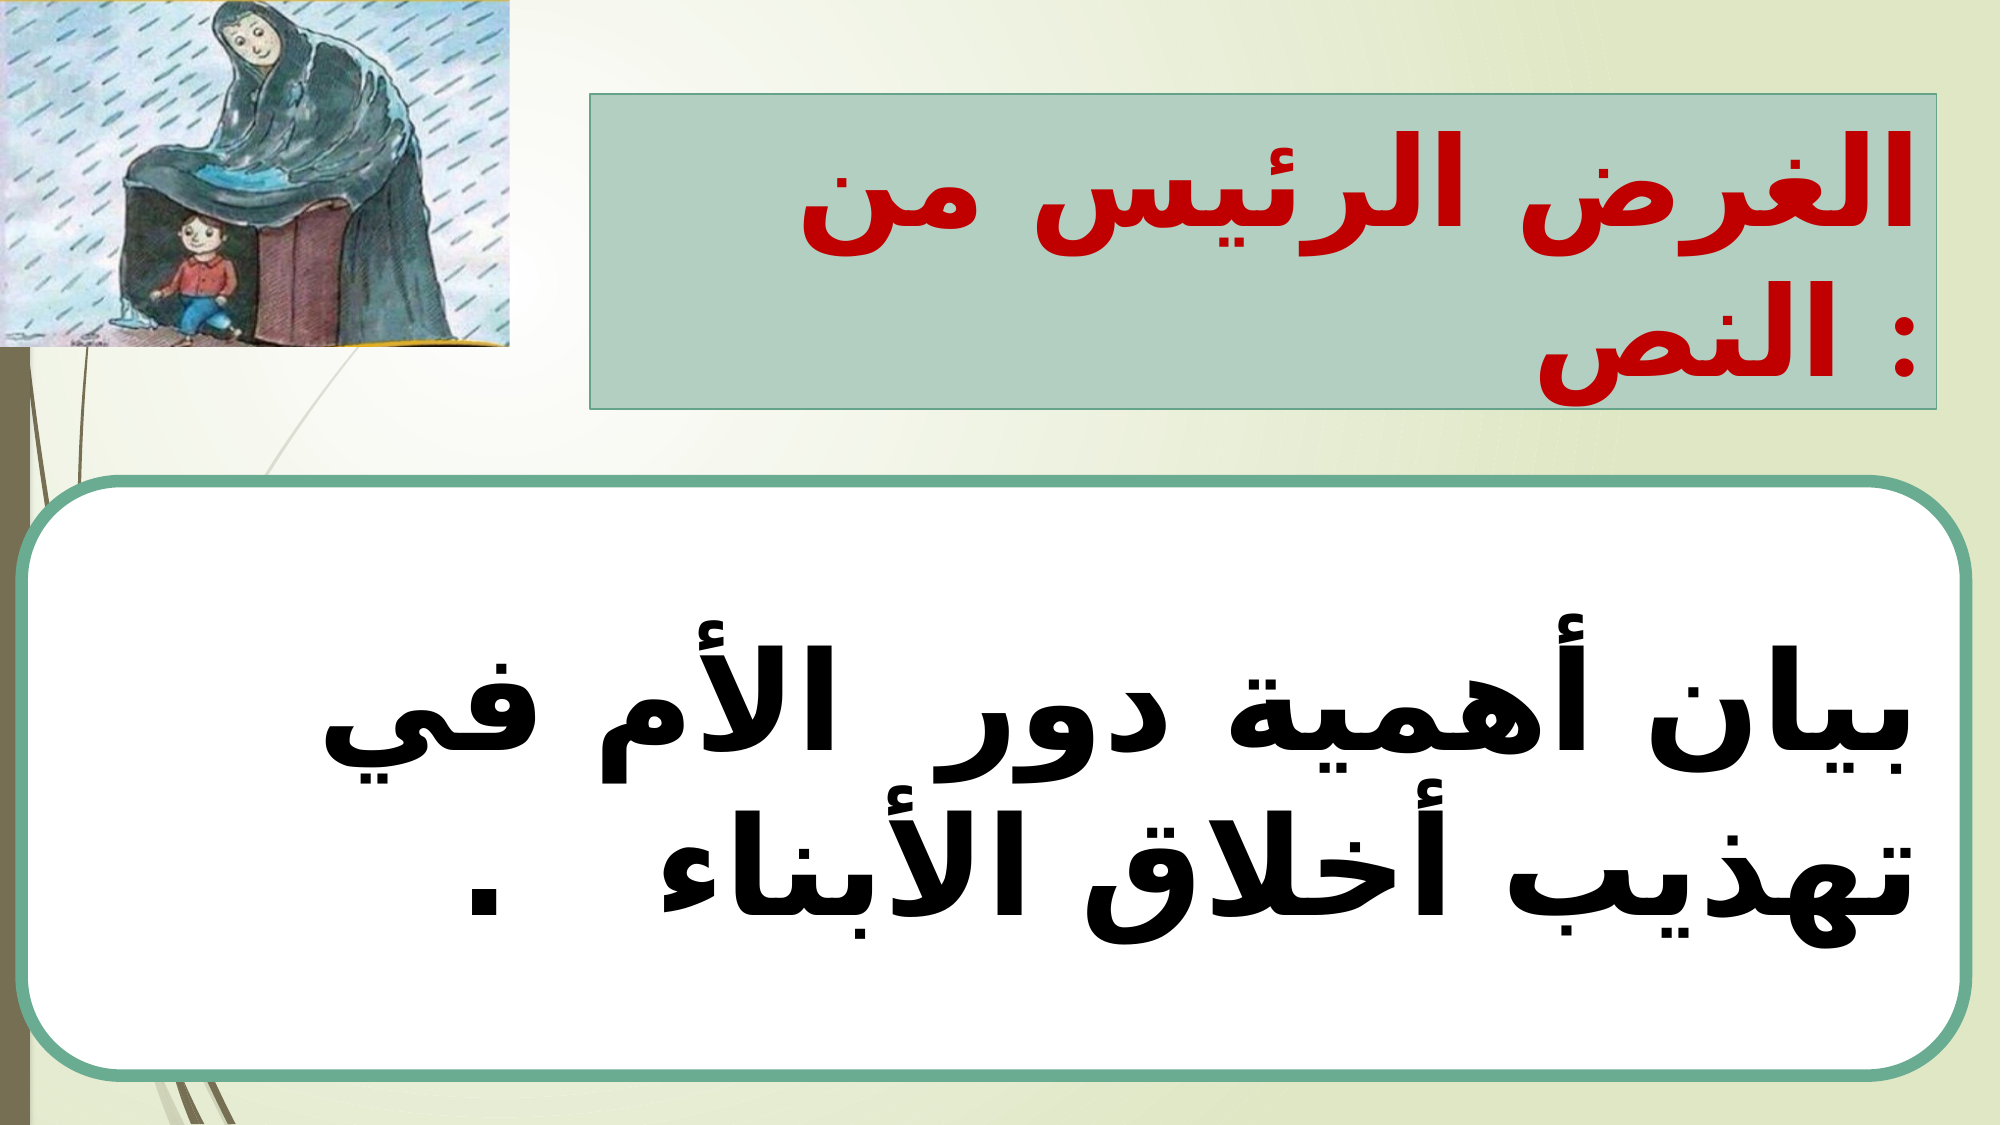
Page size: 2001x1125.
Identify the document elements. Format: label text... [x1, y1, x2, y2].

text_box بيان أهمية دور الأم في تهذيب أخلاق الأبناء . [20, 479, 1968, 1077]
text_box الغرض الرئيس من النص : [589, 93, 1937, 410]
picture [0, 0, 510, 347]
